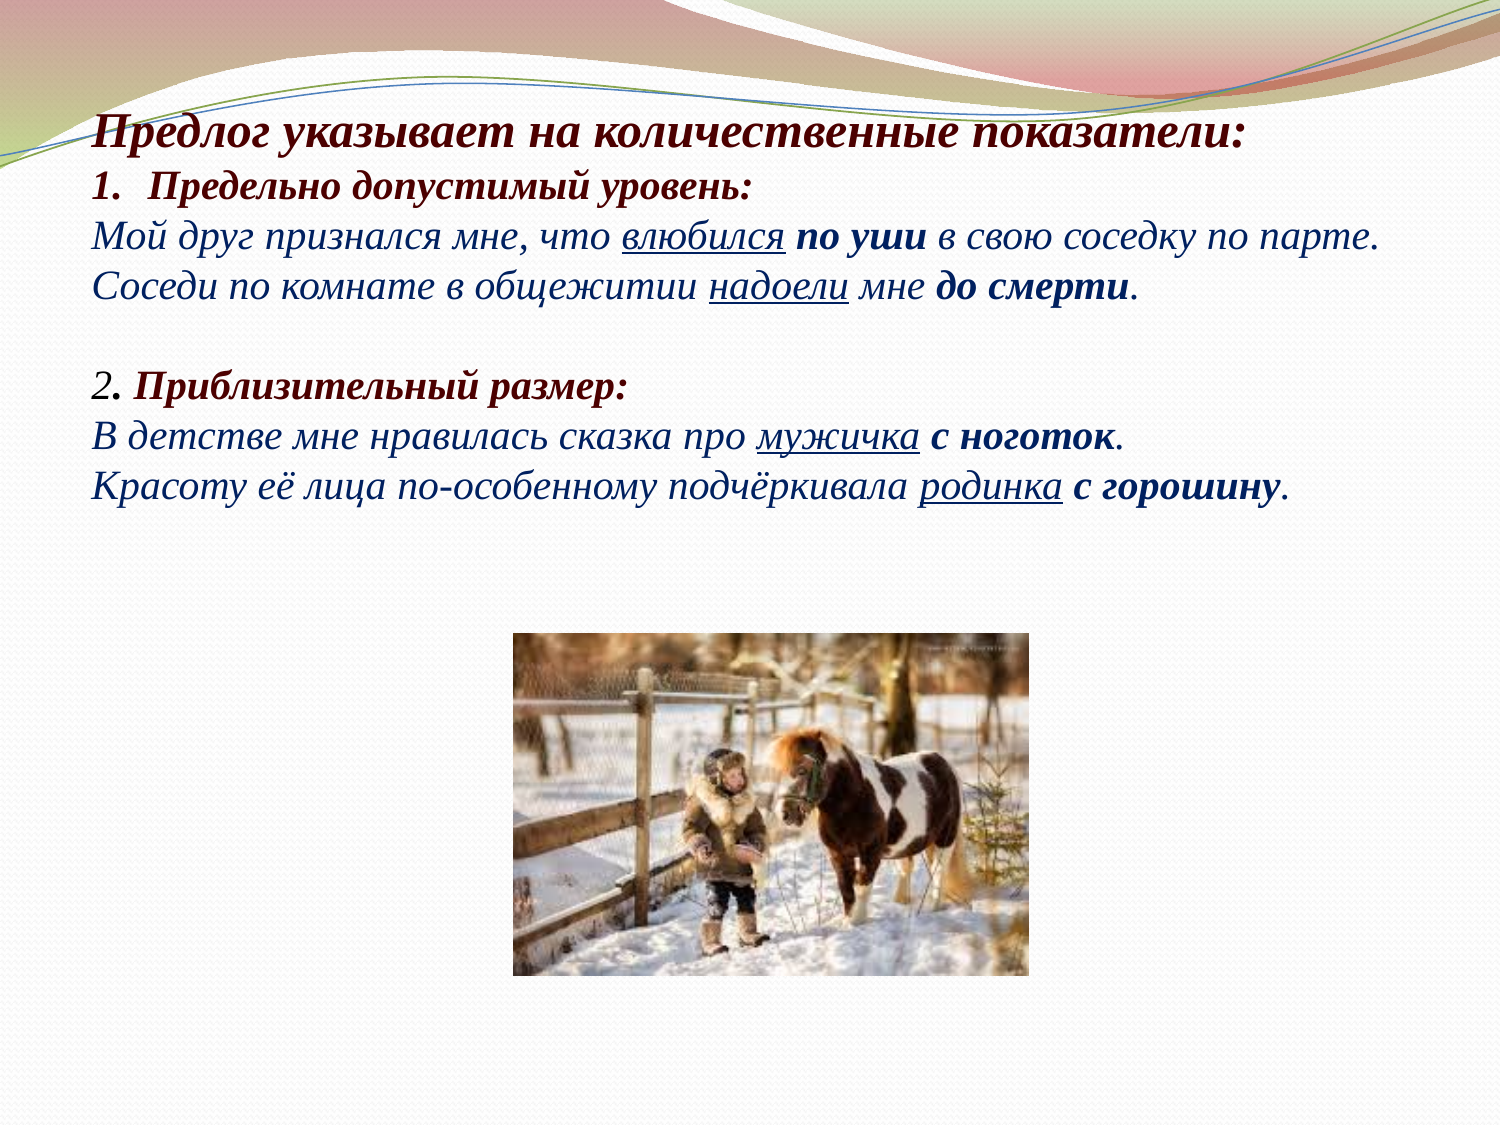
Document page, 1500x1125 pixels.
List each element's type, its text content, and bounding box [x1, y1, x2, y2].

text_box Предлог указывает на количественные показатели: Предельно допустимый уровень: Мой друг признался мне, что влюбился по уши в свою соседку по парте. Соседи по комнате в общежитии надоели мне до смерти. 2. Приблизительный размер: В детстве мне нравилась сказка про мужичка с ноготок. Красоту её лица по-особенному подчёркивала родинка с горошину. [76, 90, 1436, 560]
picture [513, 633, 1029, 977]
